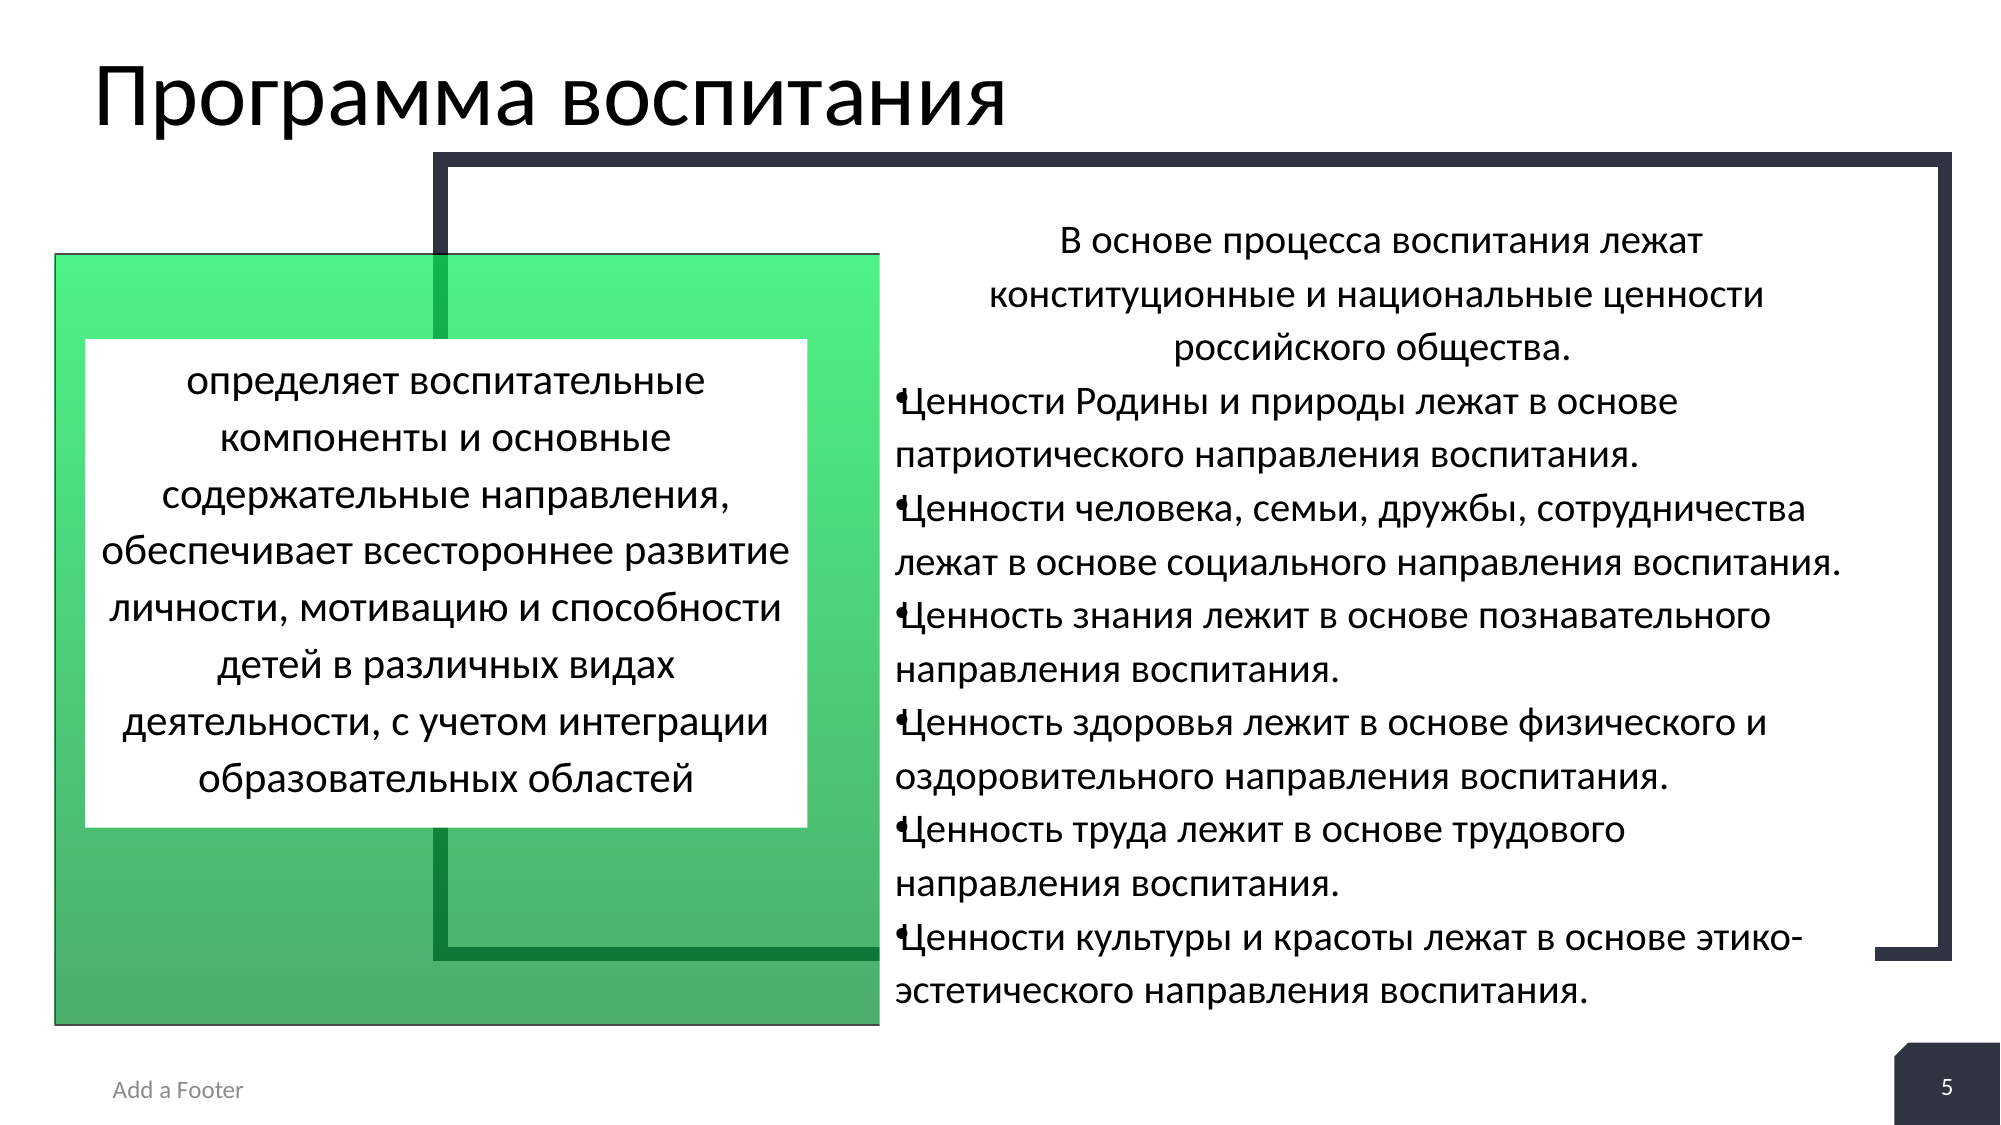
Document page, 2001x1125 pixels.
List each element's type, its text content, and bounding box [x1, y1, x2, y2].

text_box Программа воспитания [79, 26, 1671, 151]
footer Add a Footer [97, 1059, 773, 1119]
text_box В основе процесса воспитания лежат конституционные и национальные ценности российского общества. Ценности Родины и природы лежат в основе патриотического направления воспитания. Ценности человека, семьи, дружбы, сотрудничества лежат в основе социального направления воспитания. Ценность знания лежит в основе познавательного направления воспитания. Ценность здоровья лежит в основе физического и оздоровительного направления воспитания. Ценность труда лежит в основе трудового направления воспитания. Ценности культуры и красоты лежат в основе этико-эстетического направления воспитания. [879, 200, 1875, 1063]
text_box определяет воспитательные компоненты и основные содержательные направления, обеспечивает всестороннее развитие личности, мотивацию и способности детей в различных видах деятельности, с учетом интеграции образовательных областей [85, 339, 808, 828]
slide_number 5 [1894, 1052, 2000, 1119]
